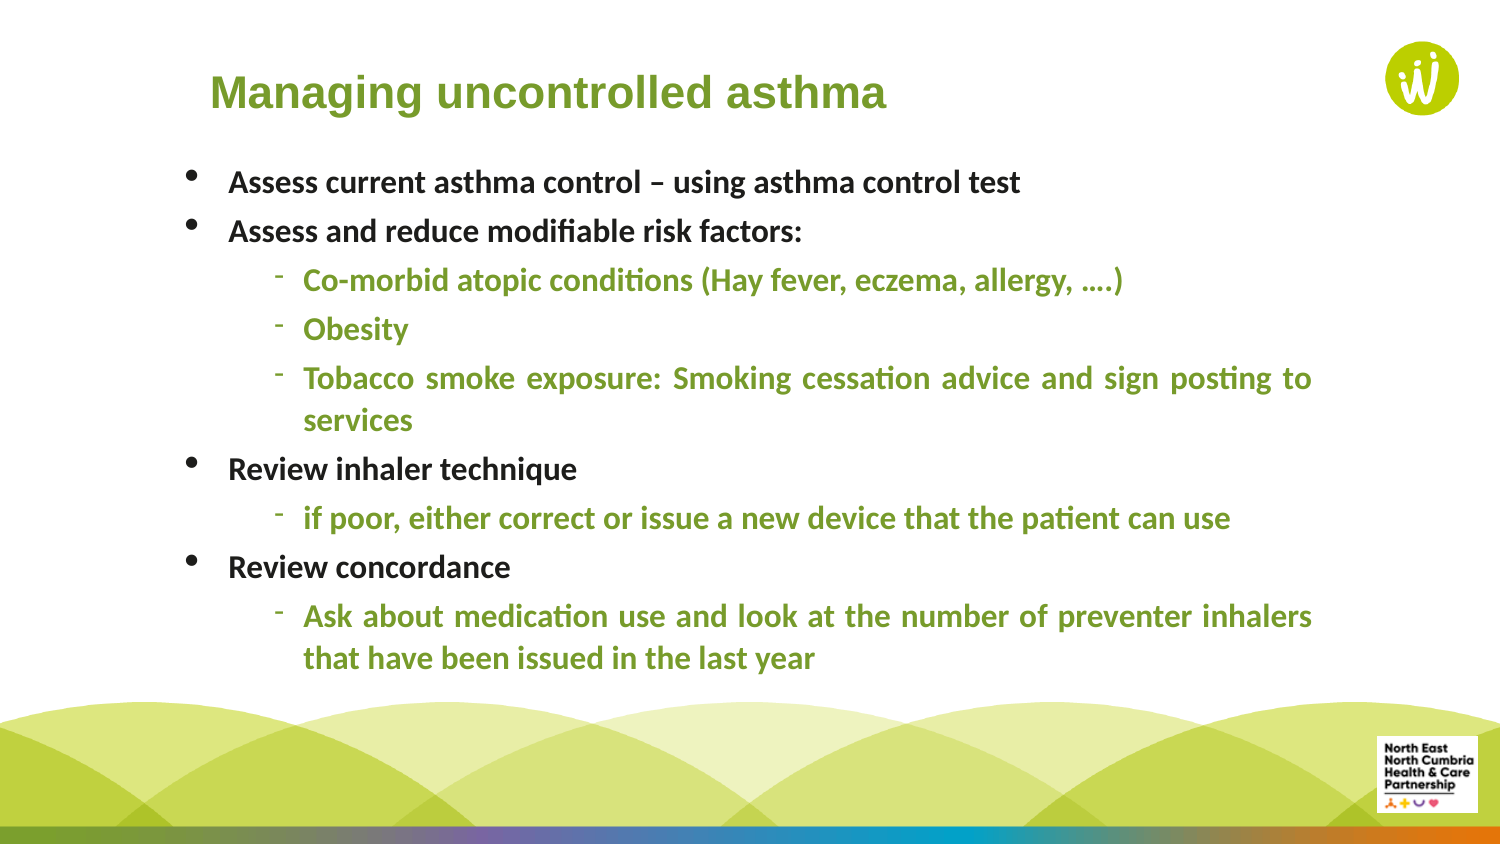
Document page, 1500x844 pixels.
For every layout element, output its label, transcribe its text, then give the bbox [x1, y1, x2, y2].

list Assess current asthma control – using asthma control test Assess and reduce modifiable risk factors: Co-morbid atopic conditions (Hay fever, eczema, allergy, ….) Obesity Tobacco smoke exposure: Smoking cessation advice and sign posting to services Review inhaler technique if poor, either correct or issue a new device that the patient can use Review concordance Ask about medication use and look at the number of preventer inhalers that have been issued in the last year [171, 150, 1329, 707]
picture [0, 0, 1500, 844]
title Managing uncontrolled asthma [194, 54, 1353, 125]
